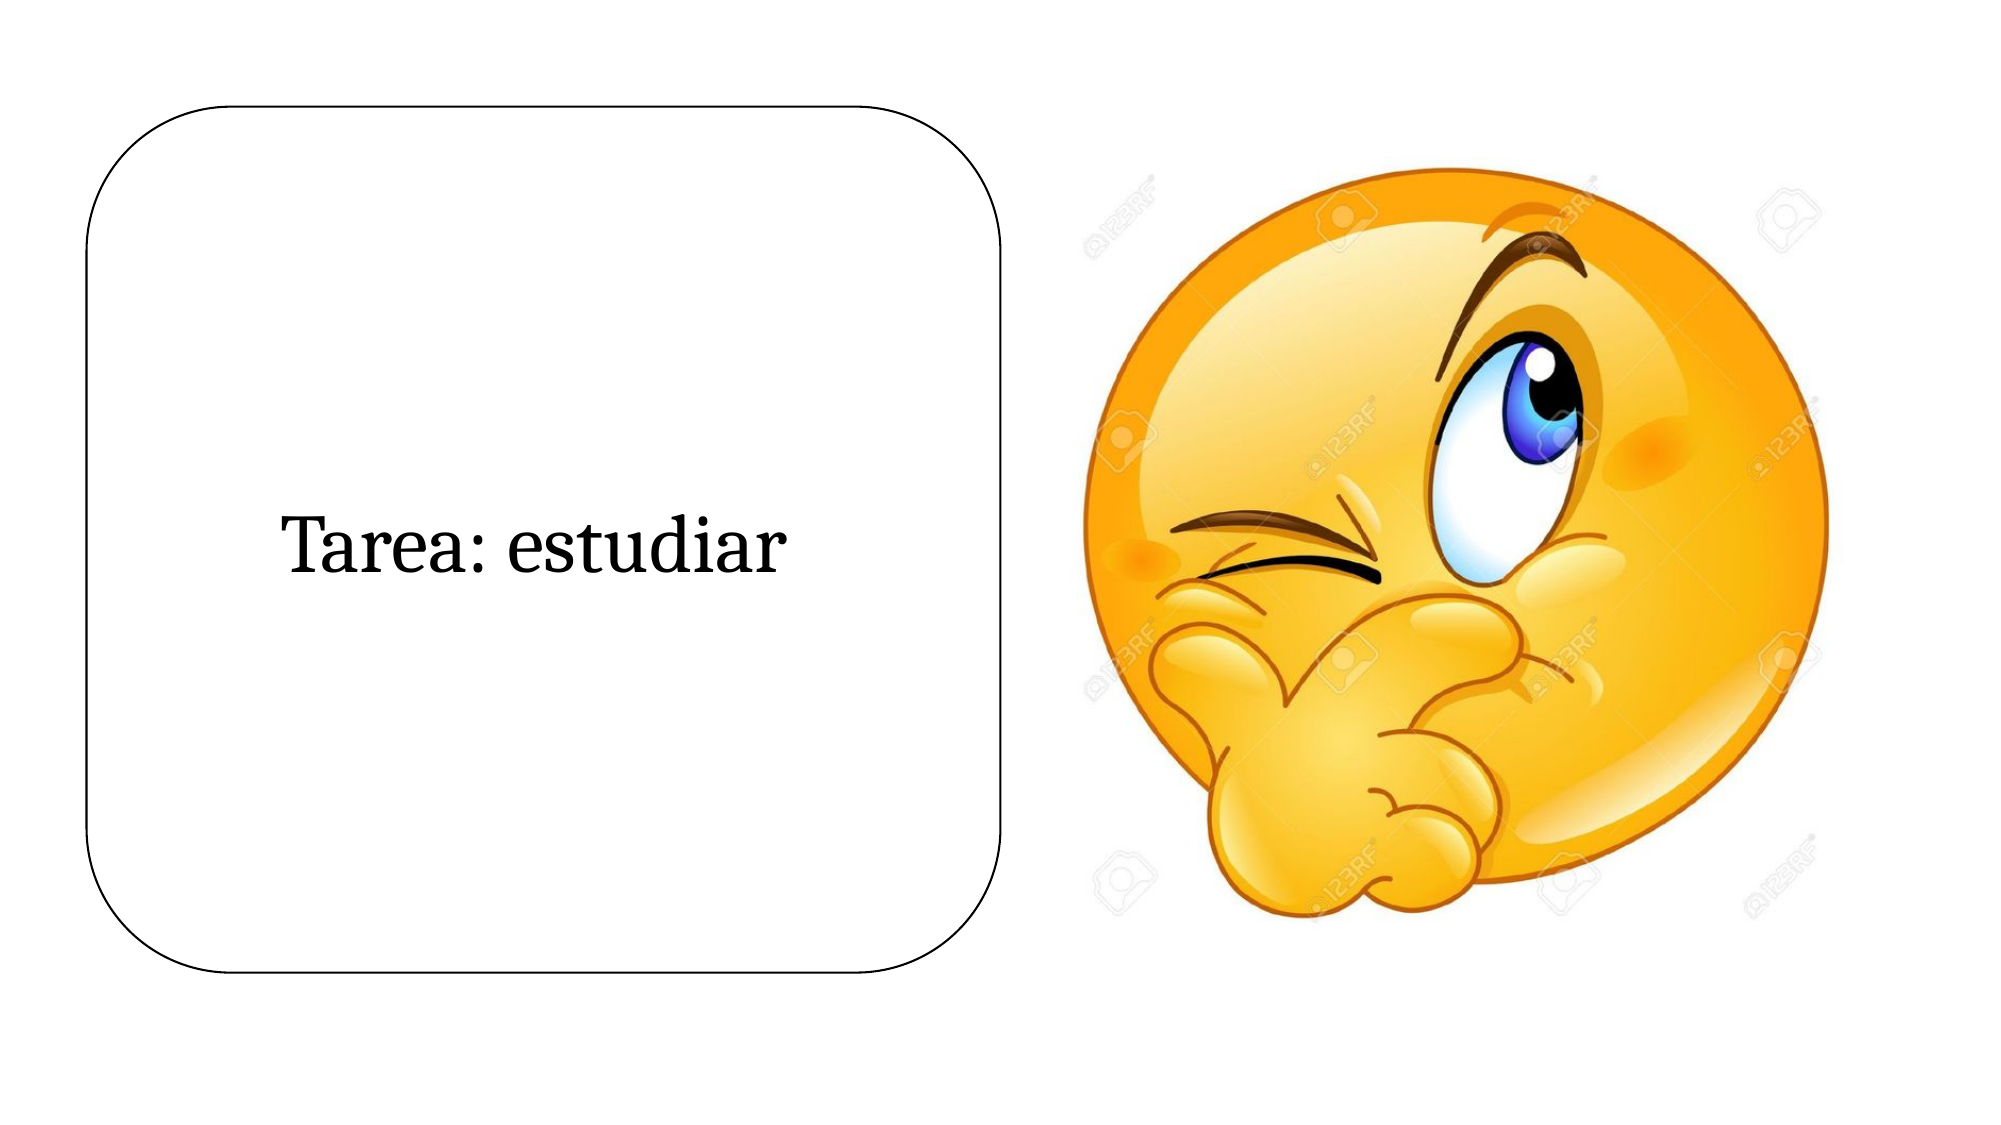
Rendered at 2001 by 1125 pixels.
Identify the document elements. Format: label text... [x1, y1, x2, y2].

picture [1061, 156, 1844, 930]
text_box Tarea: estudiar [85, 105, 1002, 974]
